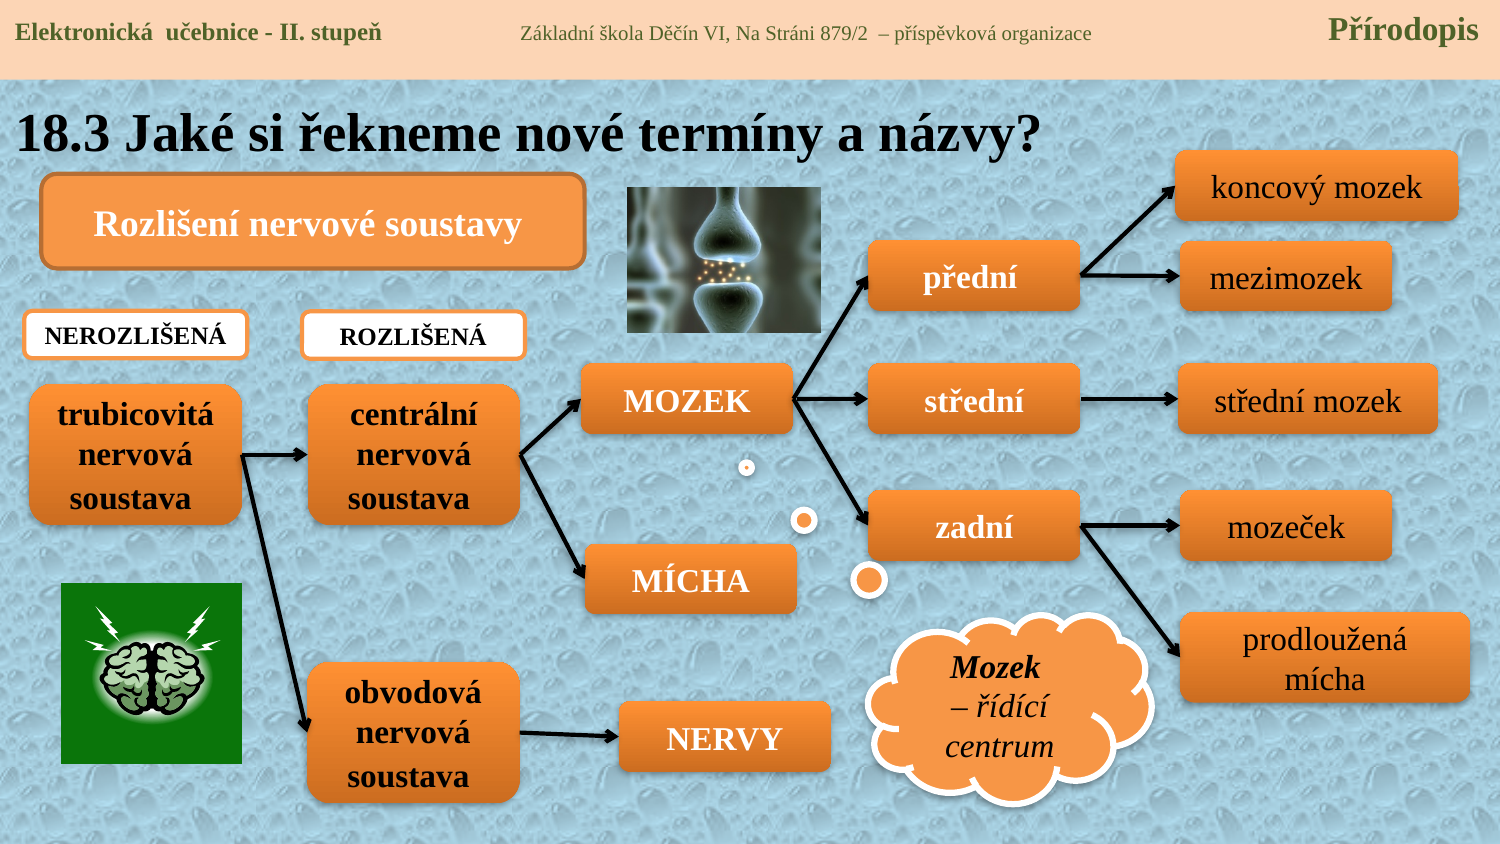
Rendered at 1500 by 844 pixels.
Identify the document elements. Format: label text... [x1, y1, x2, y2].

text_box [1080, 185, 1176, 276]
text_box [1080, 525, 1181, 658]
title 18.3 Jaké si řekneme nové termíny a názvy? [0, 80, 1093, 179]
text_box NERVY [618, 701, 832, 773]
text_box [520, 454, 585, 580]
text_box mozeček [1180, 490, 1393, 561]
text_box Rozlišení nervové soustavy [39, 171, 587, 271]
text_box trubicovitá nervová soustava [29, 383, 242, 526]
picture [60, 582, 243, 764]
text_box MOZEK [580, 363, 788, 435]
picture [627, 187, 821, 333]
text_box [793, 275, 869, 398]
text_box prodloužená mícha [1180, 611, 1471, 703]
text_box koncový mozek [1175, 150, 1459, 222]
text_box střední [873, 363, 1081, 435]
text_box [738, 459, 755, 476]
text_box NEROZLIŠENÁ [22, 308, 250, 361]
text_box Elektronická učebnice - II. stupeň Základní škola Děčín VI, Na Stráni 879/2 – příspěvková organizace Přírodopis [0, 0, 1500, 80]
text_box střední mozek [1178, 363, 1439, 435]
text_box MÍCHA [584, 543, 798, 615]
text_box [241, 454, 308, 733]
text_box Mozek – řídící centrum [864, 612, 1155, 808]
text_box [519, 732, 620, 737]
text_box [520, 398, 582, 454]
text_box obvodová nervová soustava [307, 661, 520, 804]
text_box Mozek – řídící centrum [850, 561, 888, 599]
text_box zadní [868, 490, 1081, 561]
text_box mezimozek [1180, 240, 1393, 312]
text_box přední [868, 240, 1081, 311]
text_box centrální nervová soustava [307, 383, 519, 526]
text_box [793, 398, 869, 526]
text_box ROZLIŠENÁ [299, 309, 528, 361]
